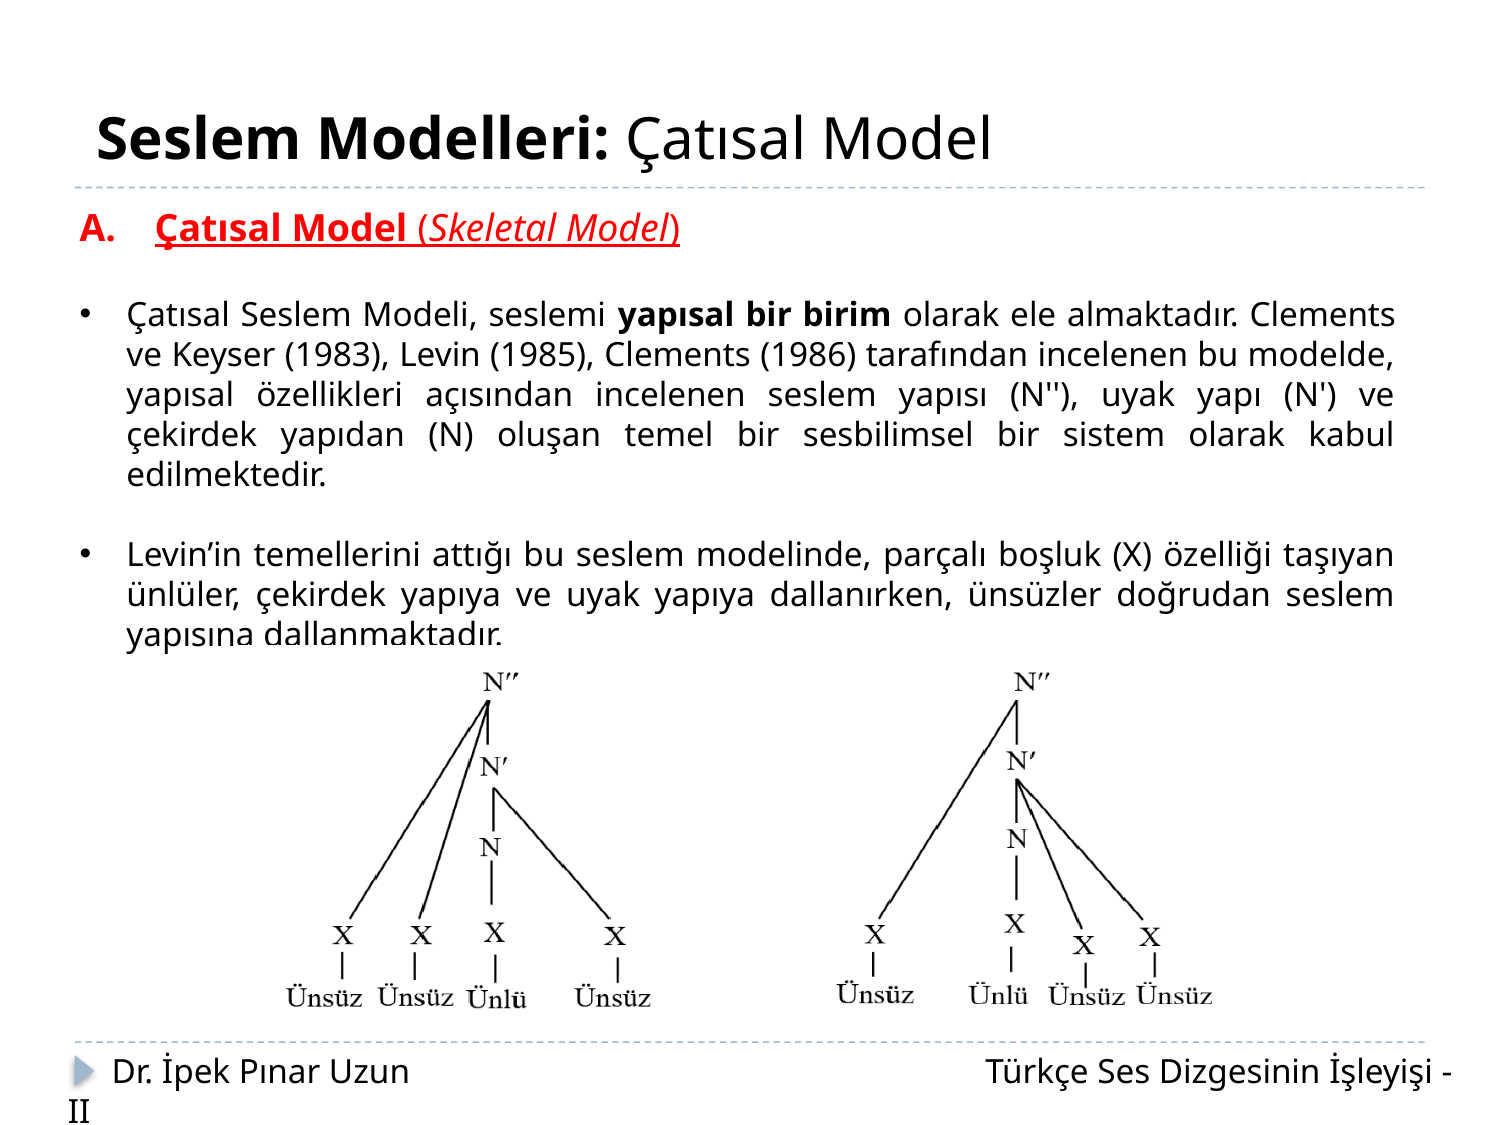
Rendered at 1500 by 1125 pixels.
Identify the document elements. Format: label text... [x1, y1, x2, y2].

text_box Çatısal Model (Skeletal Model) Çatısal Seslem Modeli, seslemi yapısal bir birim olarak ele almaktadır. Clements ve Keyser (1983), Levin (1985), Clements (1986) tarafından incelenen bu modelde, yapısal özellikleri açısından incelenen seslem yapısı (N''), uyak yapı (N') ve çekirdek yapıdan (N) oluşan temel bir sesbilimsel bir sistem olarak kabul edilmektedir. Levin’in temellerini attığı bu seslem modelinde, parçalı boşluk (X) özelliği taşıyan ünlüler, çekirdek yapıya ve uyak yapıya dallanırken, ünsüzler doğrudan seslem yapısına dallanmaktadır. [64, 196, 1412, 746]
text_box Dr. İpek Pınar Uzun Türkçe Ses Dizgesinin İşleyişi - II [53, 1042, 1495, 1125]
text_box Seslem Modelleri: Çatısal Model [82, 93, 1395, 179]
picture [235, 644, 1312, 1024]
